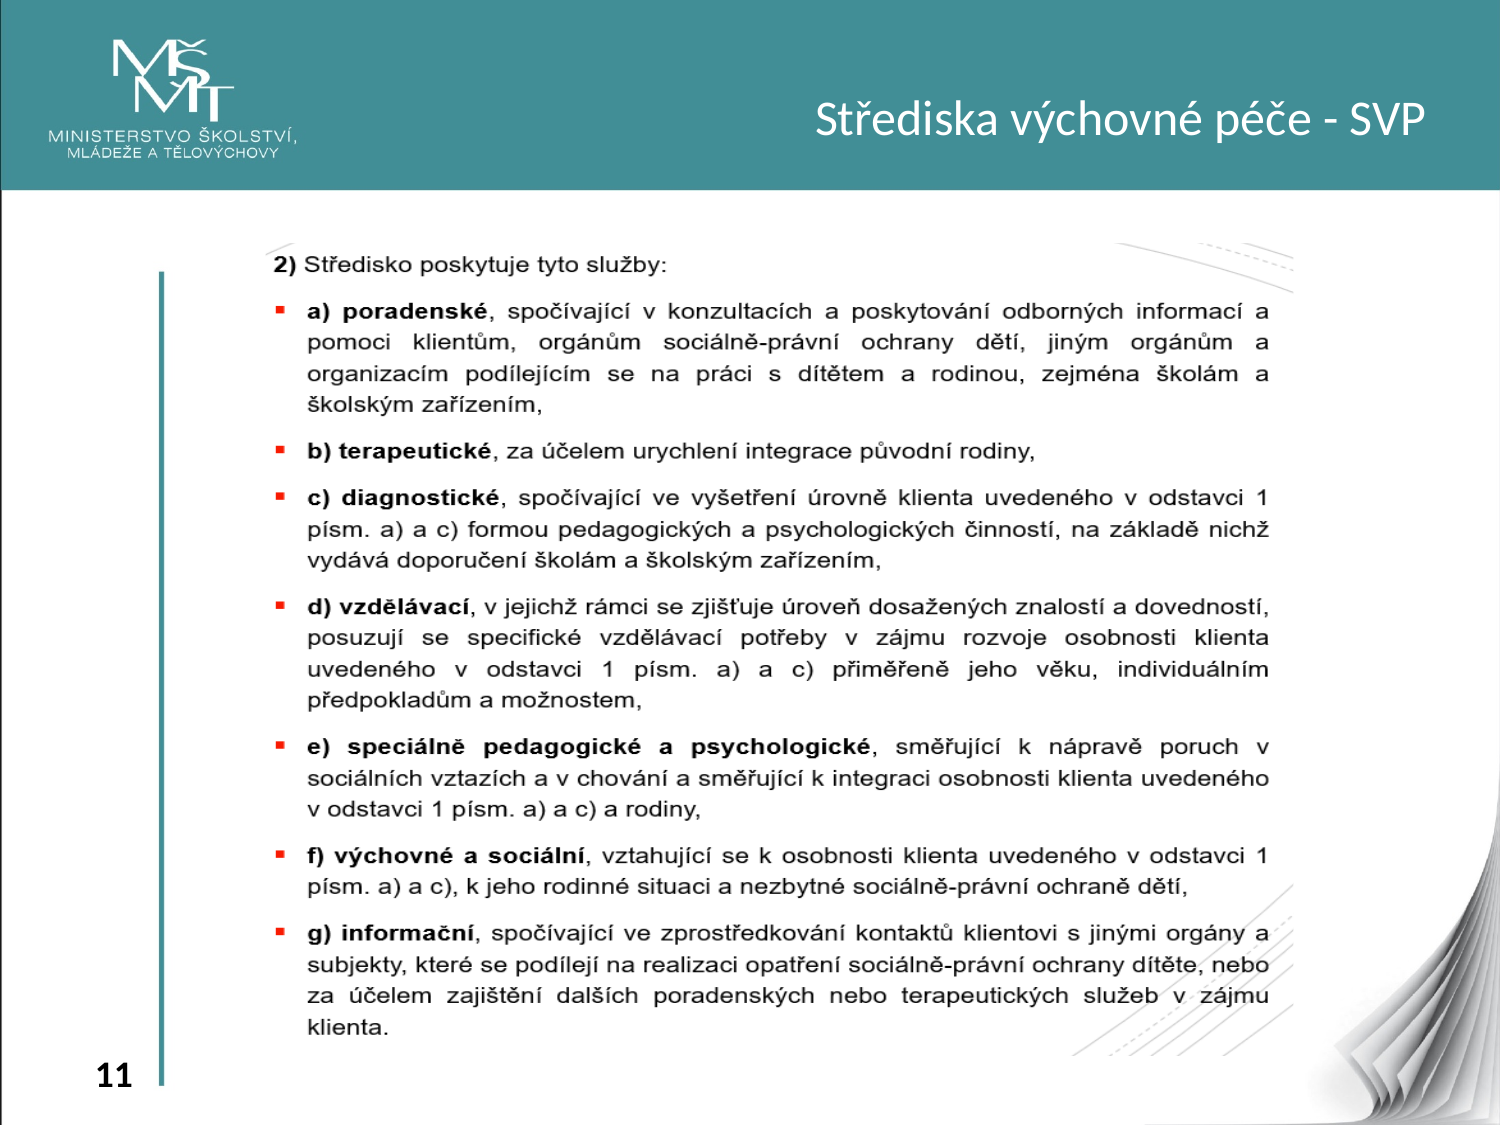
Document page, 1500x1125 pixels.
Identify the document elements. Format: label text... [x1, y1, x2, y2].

picture [0, 0, 1500, 1125]
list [265, 243, 1294, 1056]
text_box Střediska výchovné péče - SVP [800, 78, 1442, 153]
